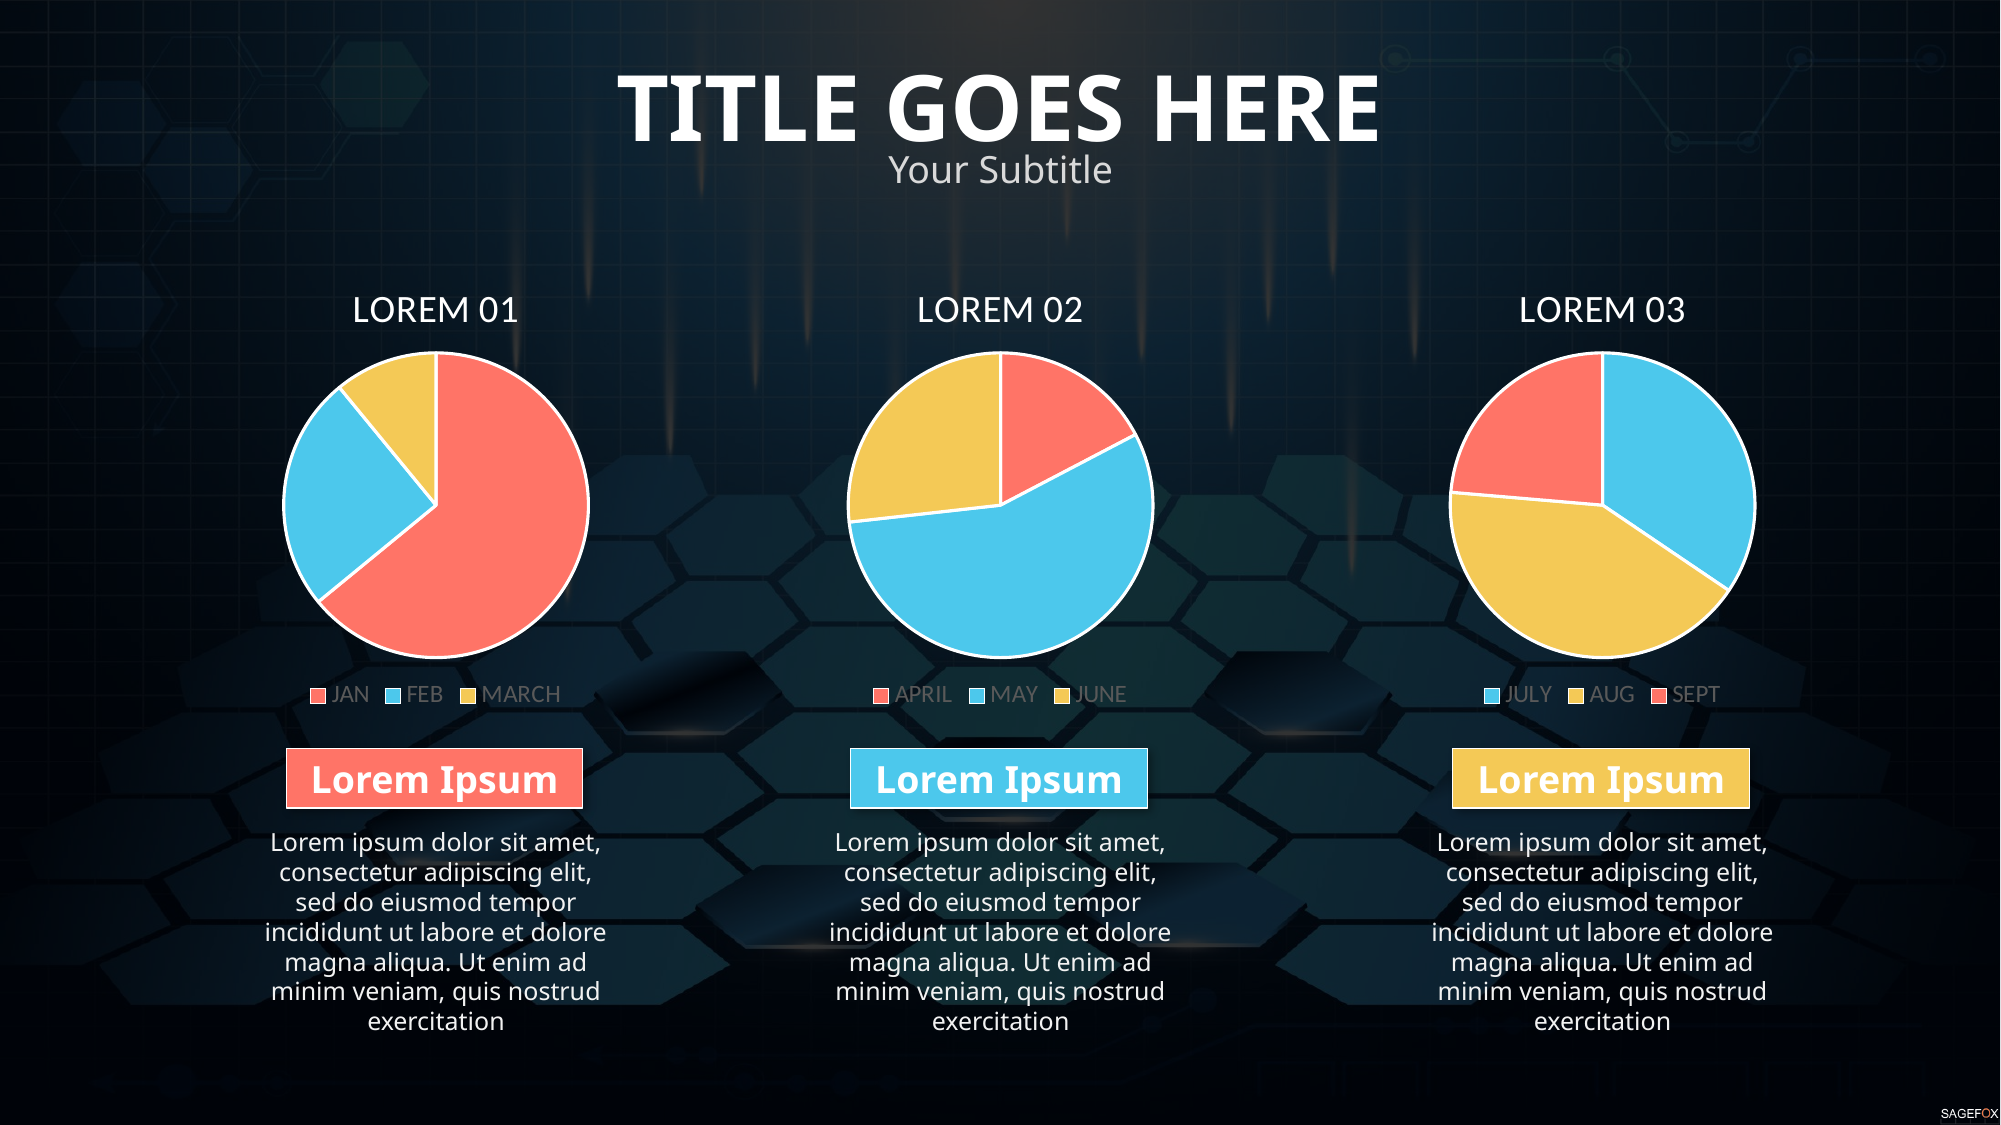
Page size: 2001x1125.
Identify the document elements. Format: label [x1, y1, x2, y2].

text_box [813, 747, 1189, 1014]
text_box [248, 747, 624, 1014]
picture [0, 0, 2001, 1125]
text_box [548, 42, 1452, 199]
chart [1377, 264, 1828, 715]
chart [775, 264, 1226, 715]
text_box [1415, 747, 1791, 1014]
chart [211, 264, 662, 715]
